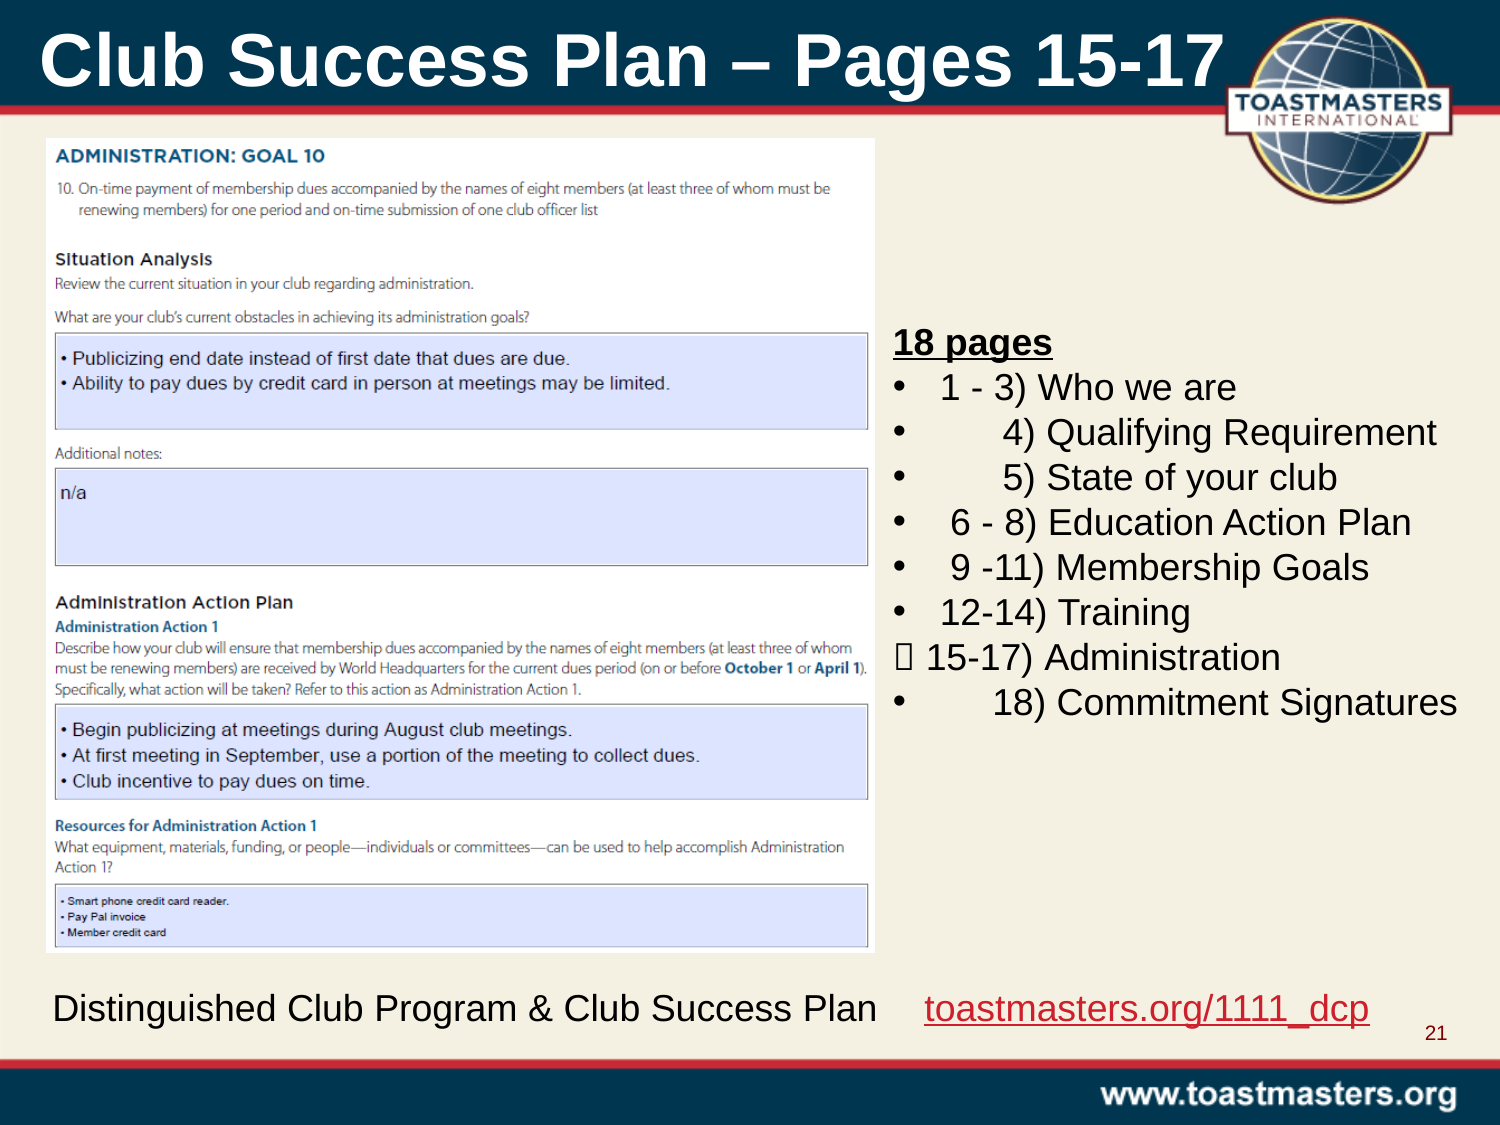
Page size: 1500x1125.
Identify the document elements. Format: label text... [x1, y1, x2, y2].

text_box 18 pages 1 - 3) Who we are 4) Qualifying Requirement 5) State of your club 6 - 8) Education Action Plan 9 -11) Membership Goals 12-14) Training  15-17) Administration 18) Commitment Signatures [880, 310, 1474, 776]
picture [1345, 1086, 1393, 1106]
text_box 21 [1387, 1012, 1463, 1053]
picture [1404, 1086, 1457, 1112]
text_box toastmasters.org/1111_dcp [925, 976, 1385, 1037]
title Club Success Plan – Pages 15-17 [24, 0, 1375, 150]
picture [1101, 1087, 1180, 1106]
text_box Distinguished Club Program & Club Success Plan [37, 976, 925, 1037]
picture [1187, 1081, 1253, 1106]
picture [0, 23, 1500, 1070]
picture [1334, 1081, 1344, 1106]
picture [1256, 1081, 1332, 1106]
